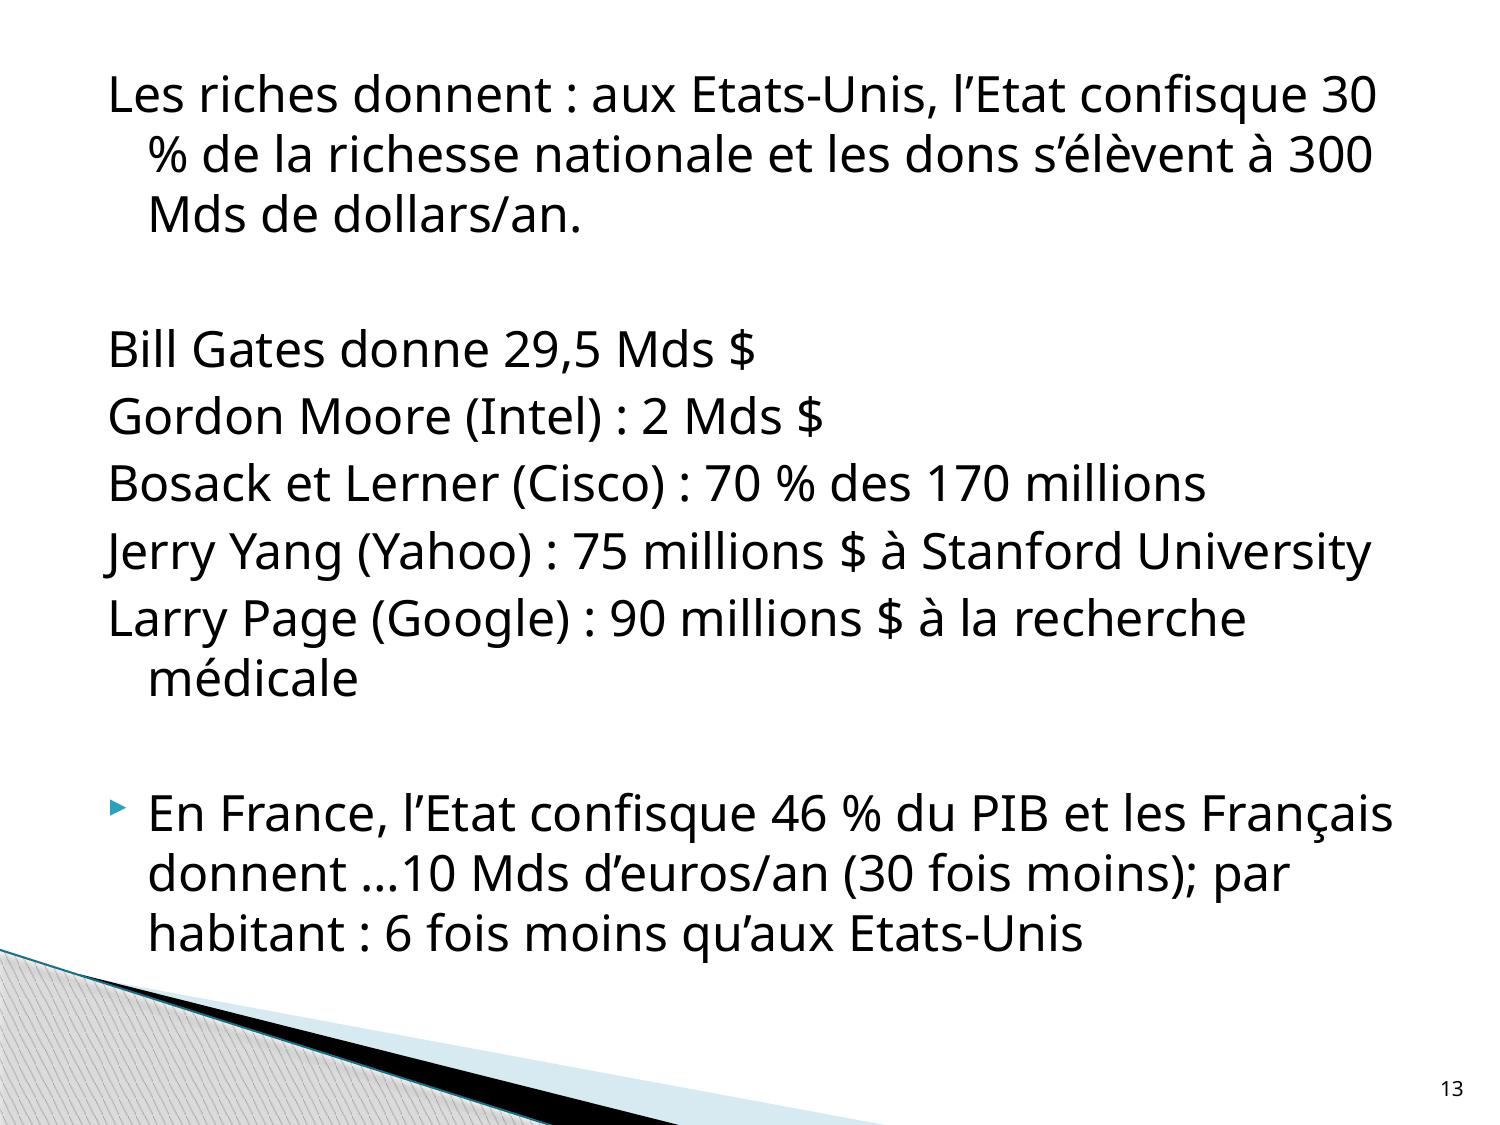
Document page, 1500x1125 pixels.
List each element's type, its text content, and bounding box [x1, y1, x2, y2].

list Les riches donnent : aux Etats-Unis, l’Etat confisque 30 % de la richesse nationale et les dons s’élèvent à 300 Mds de dollars/an. Bill Gates donne 29,5 Mds $ Gordon Moore (Intel) : 2 Mds $ Bosack et Lerner (Cisco) : 70 % des 170 millions Jerry Yang (Yahoo) : 75 millions $ à Stanford University Larry Page (Google) : 90 millions $ à la recherche médicale En France, l’Etat confisque 46 % du PIB et les Français donnent …10 Mds d’euros/an (30 fois moins); par habitant : 6 fois moins qu’aux Etats-Unis [75, 54, 1425, 986]
slide_number 13 [1418, 1051, 1479, 1112]
